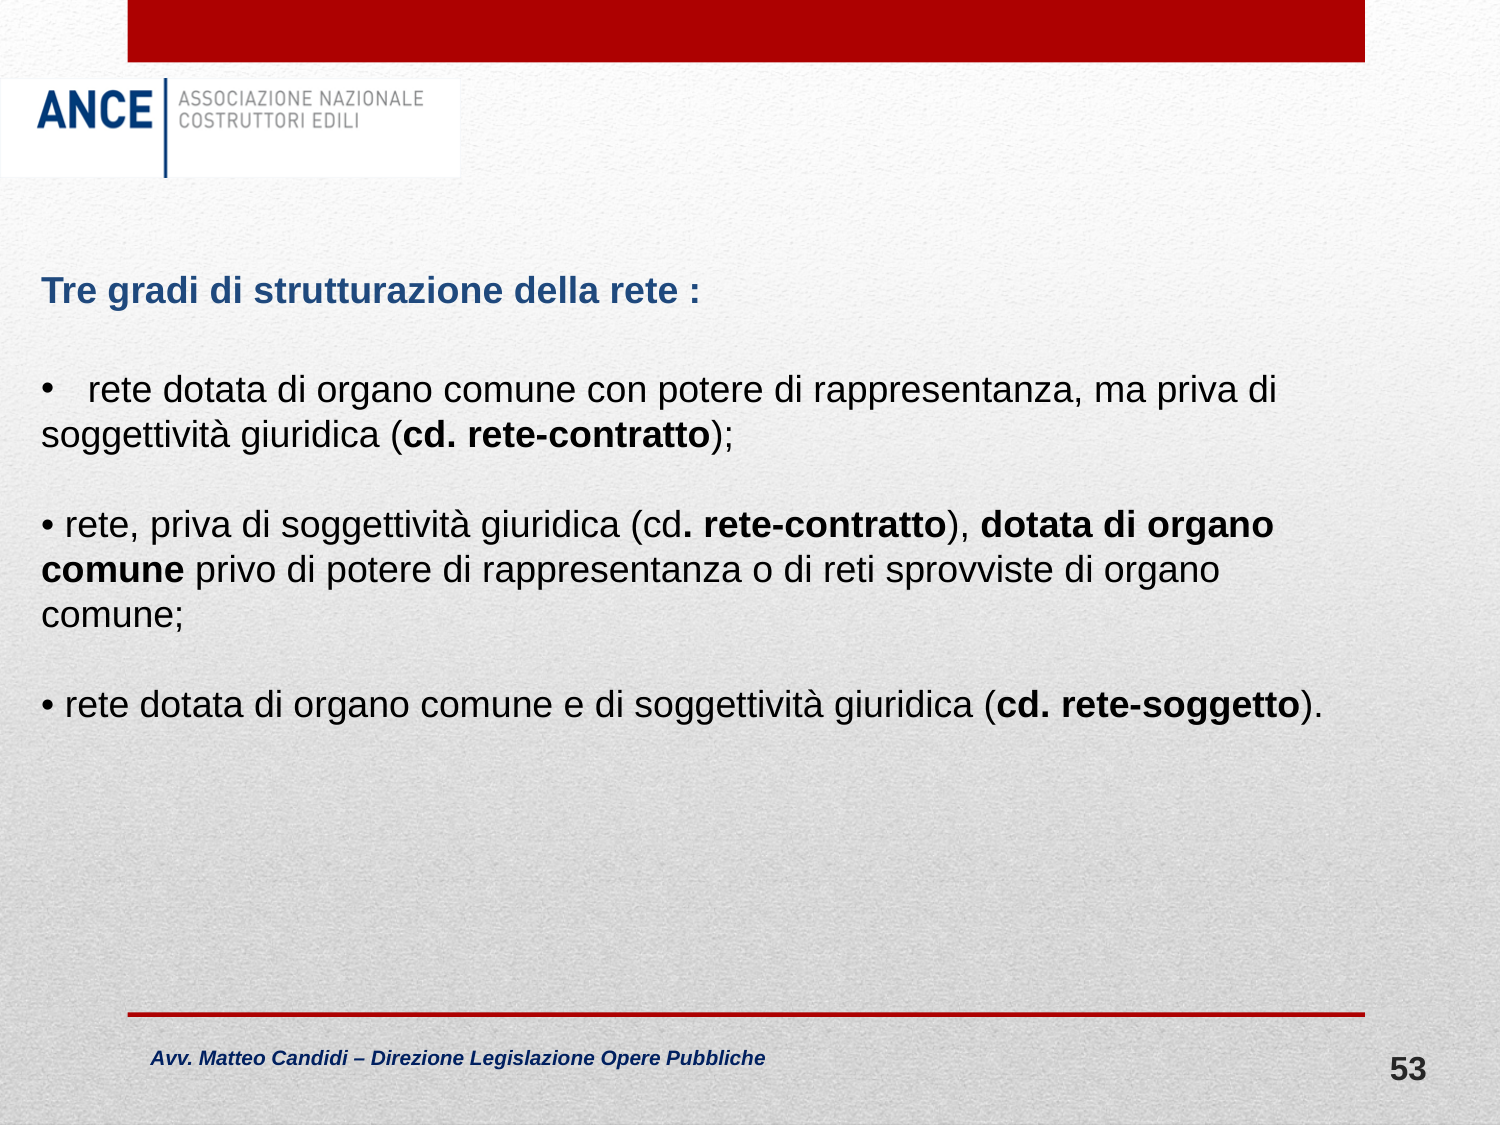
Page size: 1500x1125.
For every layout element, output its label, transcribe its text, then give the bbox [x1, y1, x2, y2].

slide_number 53 [1316, 1036, 1442, 1097]
text_box Tre gradi di strutturazione della rete : rete dotata di organo comune con potere di rappresentanza, ma priva di soggettività giuridica (cd. rete-contratto); • rete, priva di soggettività giuridica (cd. rete-contratto), dotata di organo comune privo di potere di rappresentanza o di reti sprovviste di organo comune; • rete dotata di organo comune e di soggettività giuridica (cd. rete-soggetto). [26, 249, 1436, 778]
picture [0, 78, 461, 178]
